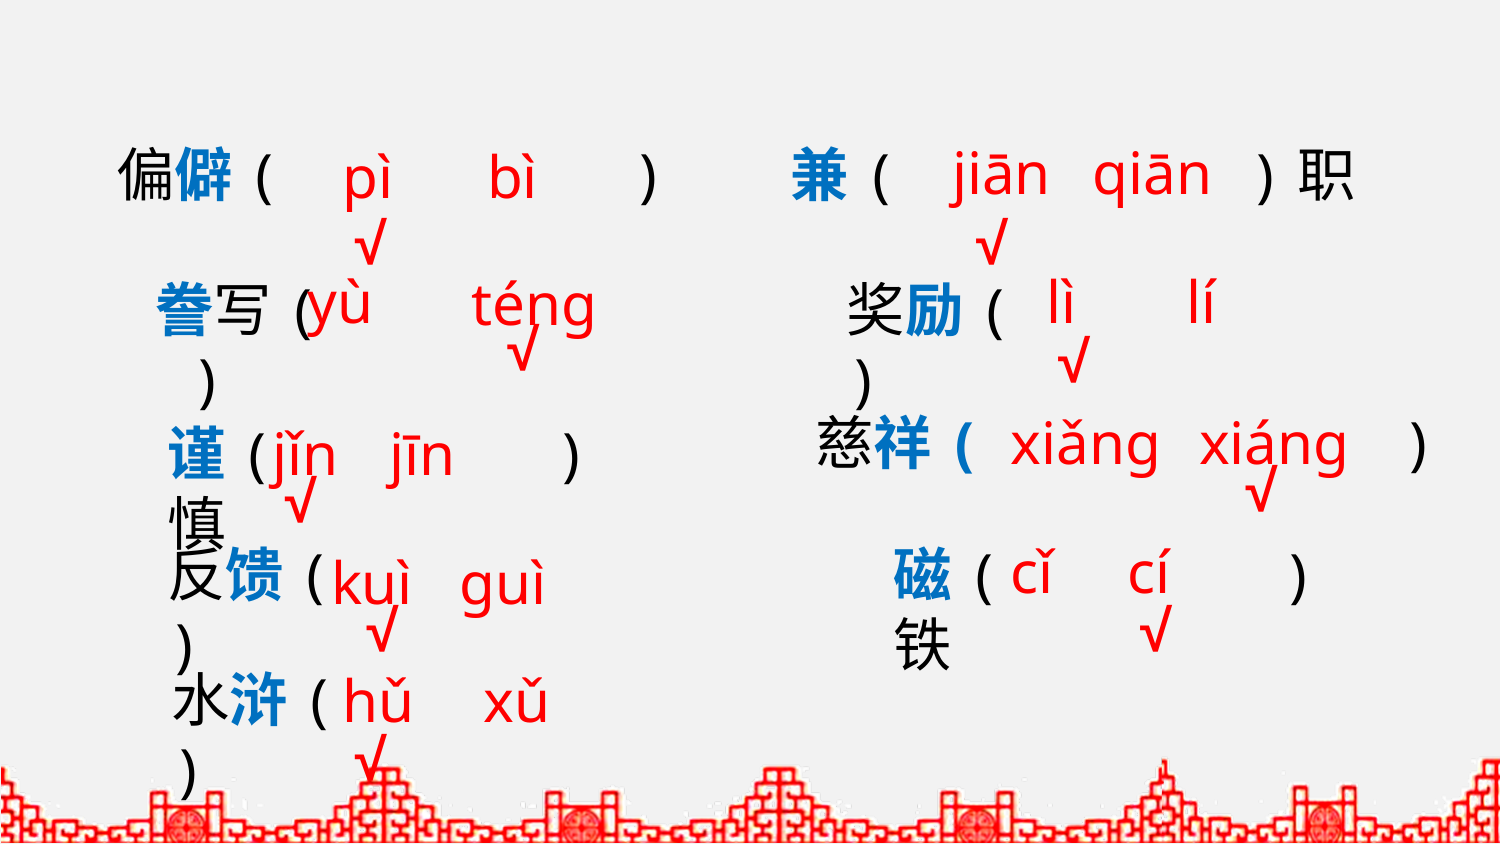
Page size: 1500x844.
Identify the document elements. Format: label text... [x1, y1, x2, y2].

text_box √ [269, 457, 332, 542]
text_box √ [340, 199, 402, 284]
text_box √ [340, 714, 402, 800]
text_box lì [1031, 257, 1169, 343]
text_box jǐn [257, 410, 375, 495]
text_box jīn [375, 410, 529, 495]
text_box xǔ [468, 656, 604, 741]
text_box jiān [937, 128, 1078, 214]
text_box 水浒( ) [156, 656, 661, 811]
text_box 偏僻( ) [101, 130, 682, 216]
text_box qiān [1078, 128, 1286, 214]
text_box 兼( )职 [1024, 130, 1371, 216]
text_box 慈祥( ) [800, 398, 996, 484]
text_box 反馈( ) [152, 531, 351, 686]
text_box yù [292, 257, 526, 343]
text_box √ [1230, 445, 1293, 531]
text_box 兼( )职 [776, 130, 961, 216]
text_box guì [445, 539, 605, 624]
text_box 谨( )慎 [332, 410, 657, 565]
text_box bì [457, 132, 594, 218]
text_box cí [1113, 527, 1221, 613]
text_box 奖励( ) [831, 265, 1043, 398]
text_box kuì [316, 539, 445, 624]
text_box cǐ [996, 527, 1113, 613]
text_box hǔ [328, 656, 466, 741]
text_box 磁( )铁 [879, 531, 1348, 686]
text_box téng [457, 259, 690, 345]
text_box √ [1043, 316, 1106, 402]
text_box √ [492, 304, 555, 390]
text_box 誊写( ) [140, 265, 680, 421]
text_box pì [328, 132, 440, 218]
text_box √ [351, 585, 414, 671]
text_box 反馈( ) [332, 531, 645, 656]
text_box lí [1171, 257, 1310, 343]
text_box 奖励( ) [1106, 265, 1360, 398]
text_box √ [1125, 585, 1188, 671]
text_box xiǎng [996, 398, 1184, 484]
text_box √ [961, 199, 1024, 284]
text_box 谨( )慎 [152, 410, 269, 531]
text_box xiáng [1184, 398, 1500, 484]
